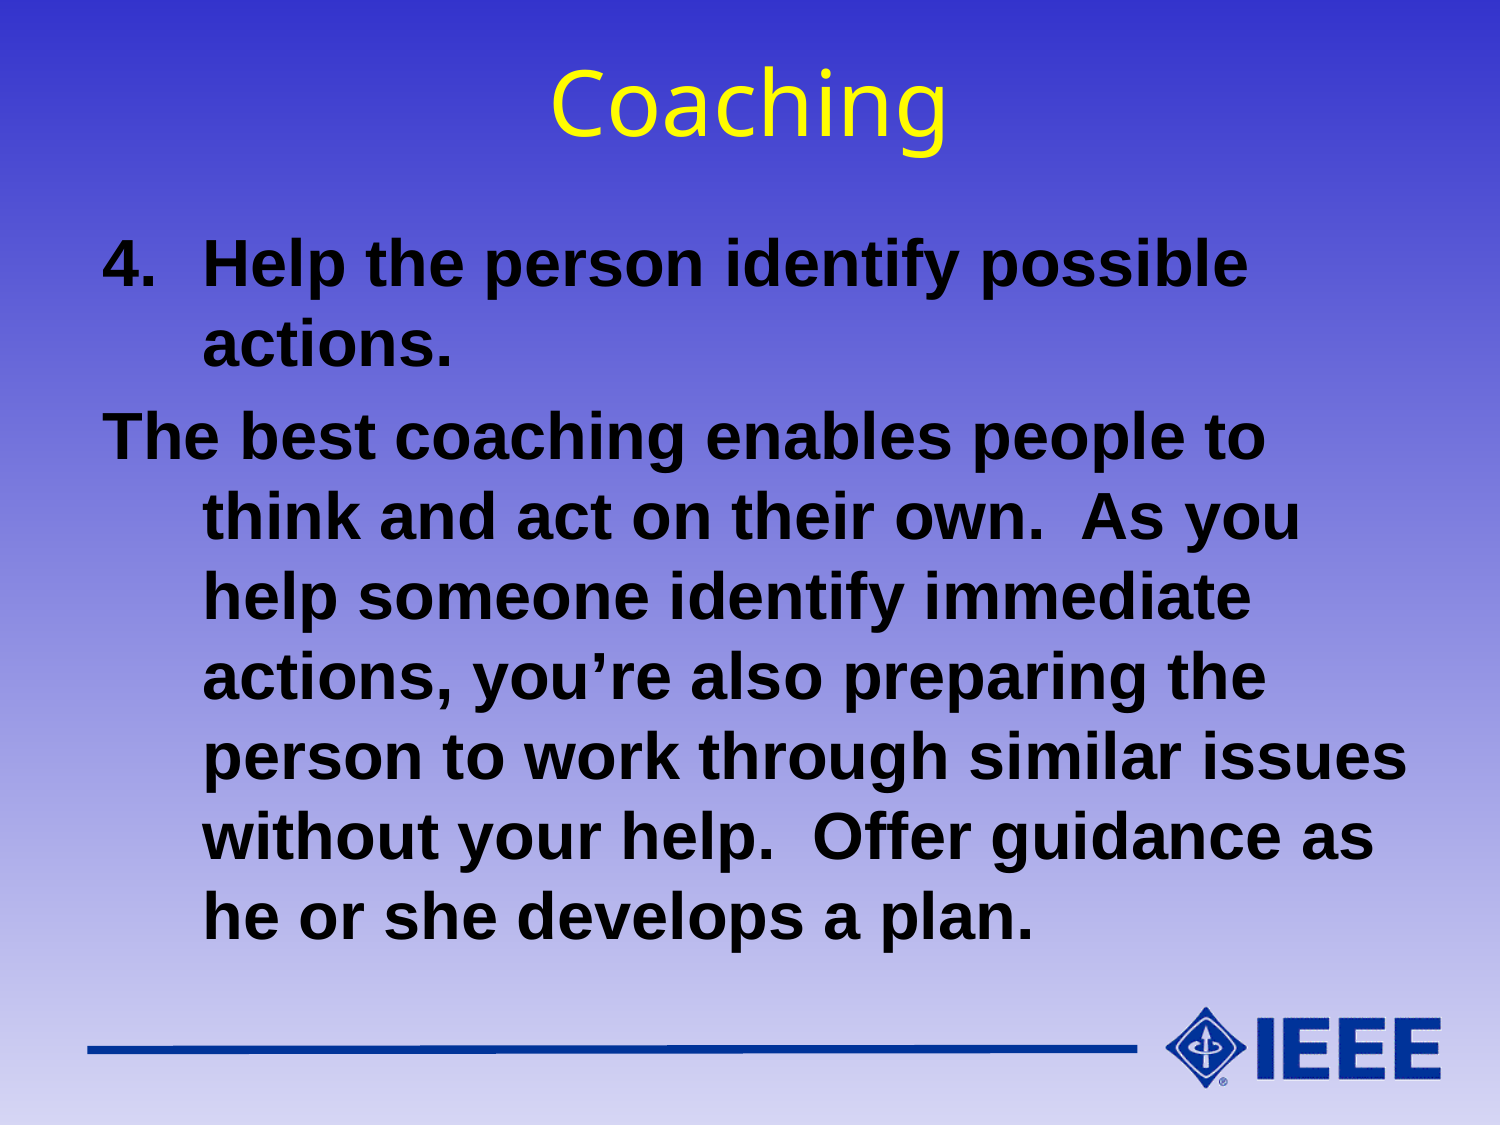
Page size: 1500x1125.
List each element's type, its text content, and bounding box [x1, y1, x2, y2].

title Coaching [0, 37, 1500, 163]
list Help the person identify possible actions. The best coaching enables people to think and act on their own. As you help someone identify immediate actions, you’re also preparing the person to work through similar issues without your help. Offer guidance as he or she develops a plan. [87, 212, 1450, 1013]
picture [1162, 1013, 1447, 1095]
